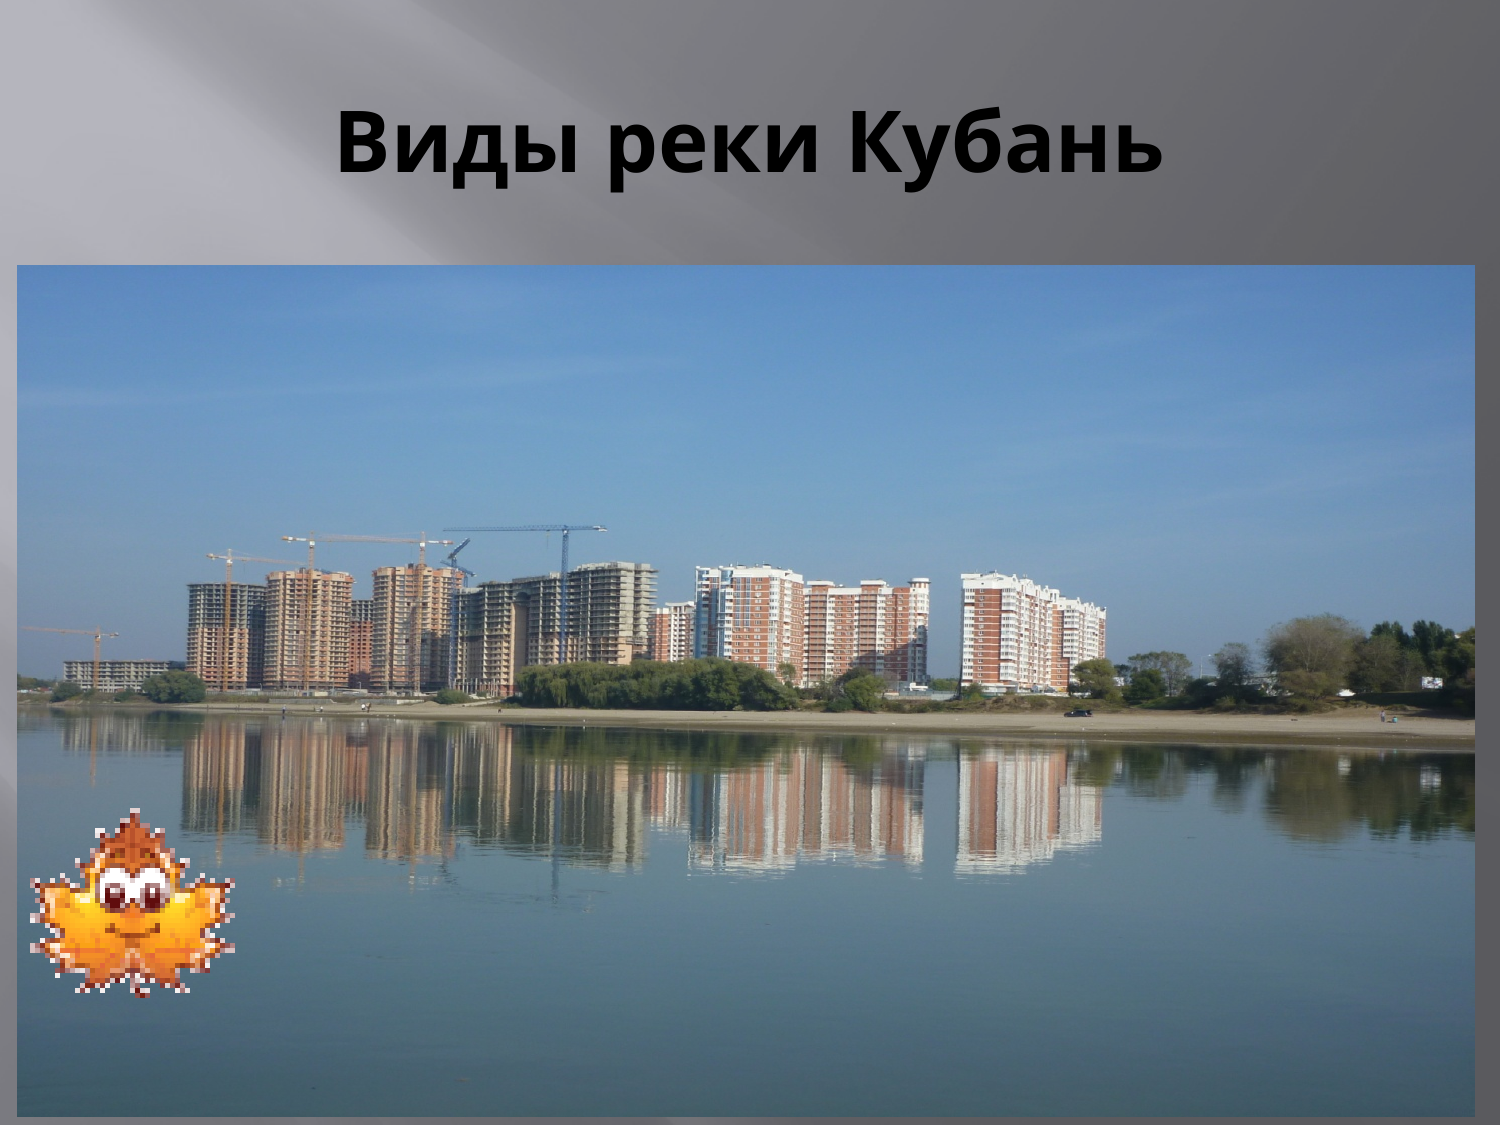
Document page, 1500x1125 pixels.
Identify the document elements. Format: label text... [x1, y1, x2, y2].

picture [0, 808, 260, 1004]
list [17, 264, 1476, 1117]
title Виды реки Кубань [75, 45, 1425, 233]
